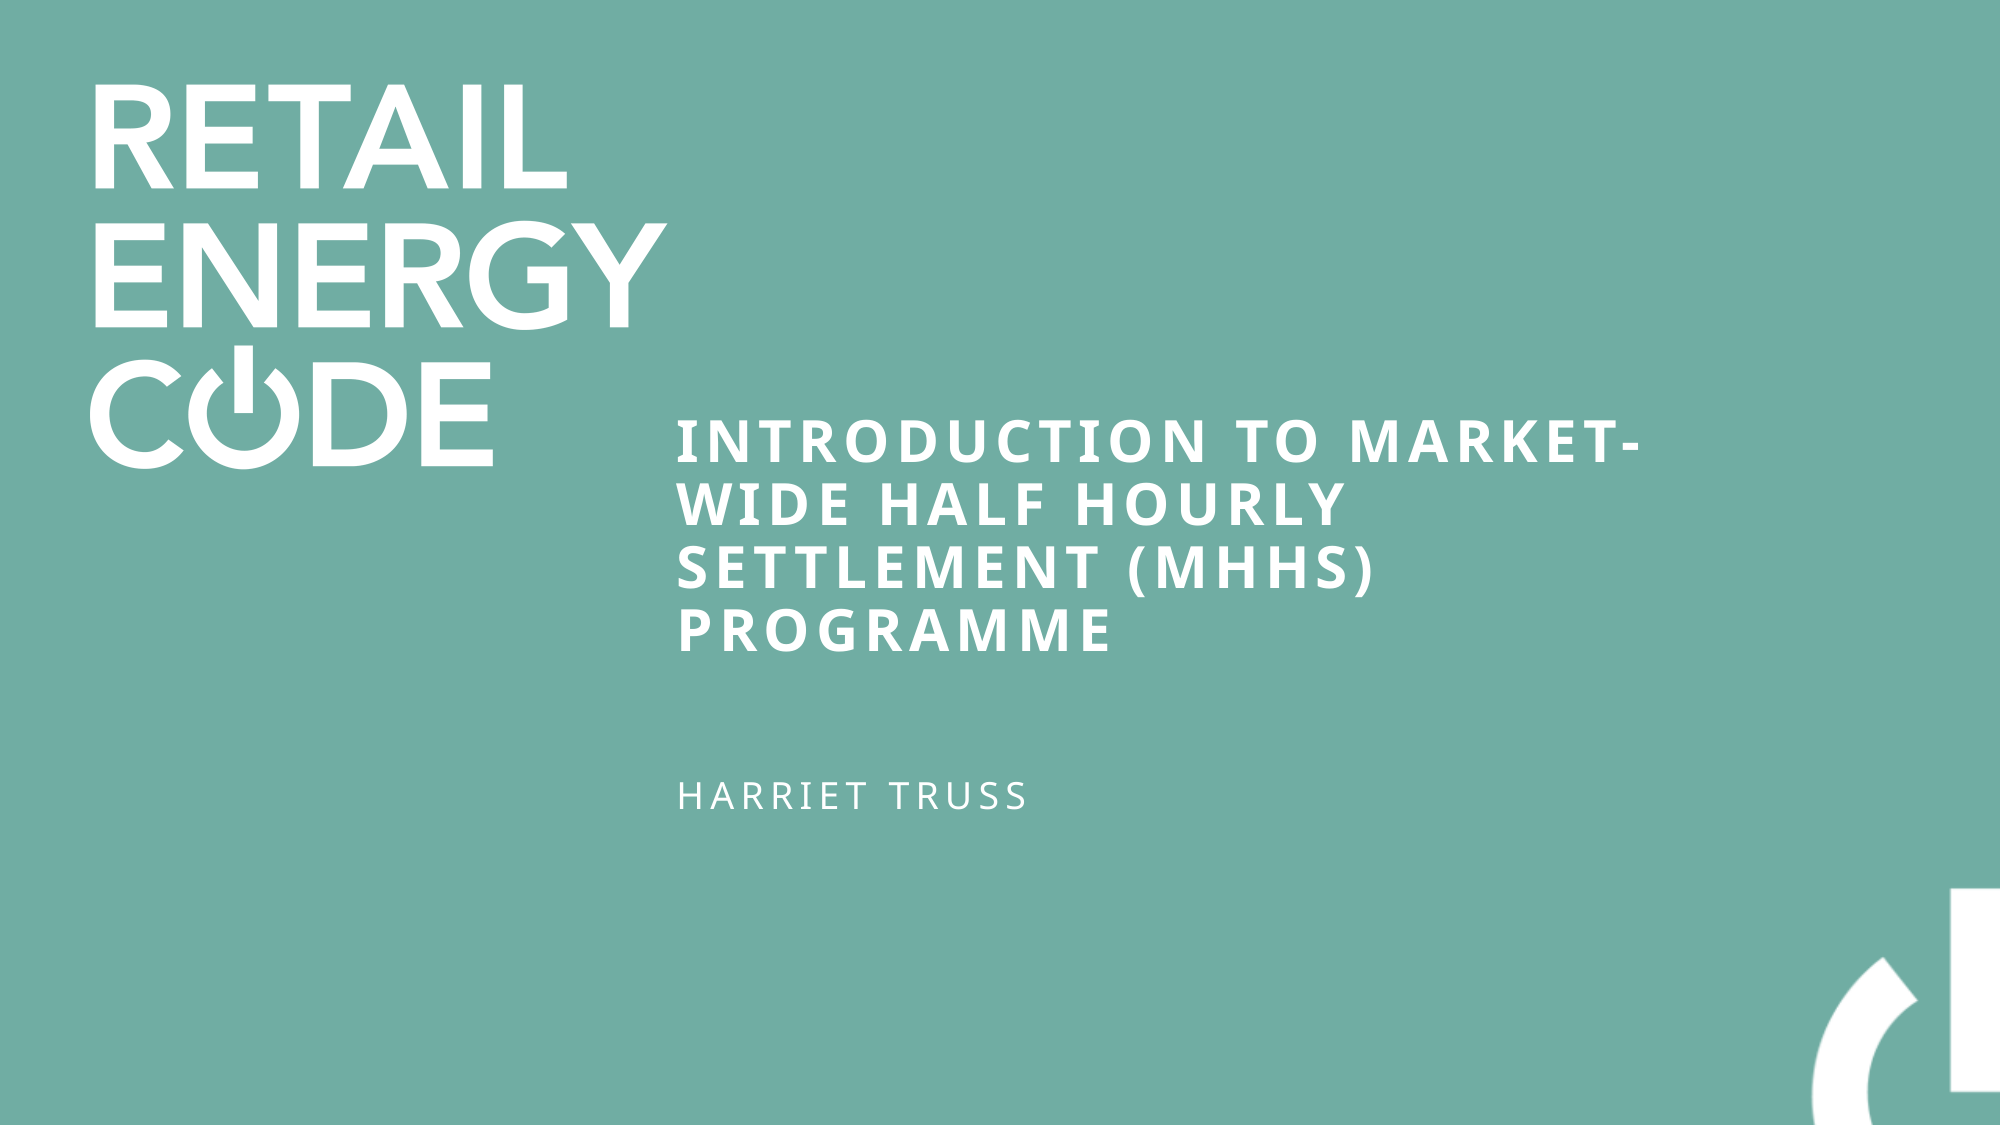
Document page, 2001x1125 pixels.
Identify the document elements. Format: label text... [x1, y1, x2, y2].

title Introduction to Market-wide half hourly settlement (MHHS) programme [661, 453, 1805, 672]
picture [82, 79, 673, 473]
picture [1801, 859, 2000, 1125]
list Harriet truss [661, 708, 1805, 886]
